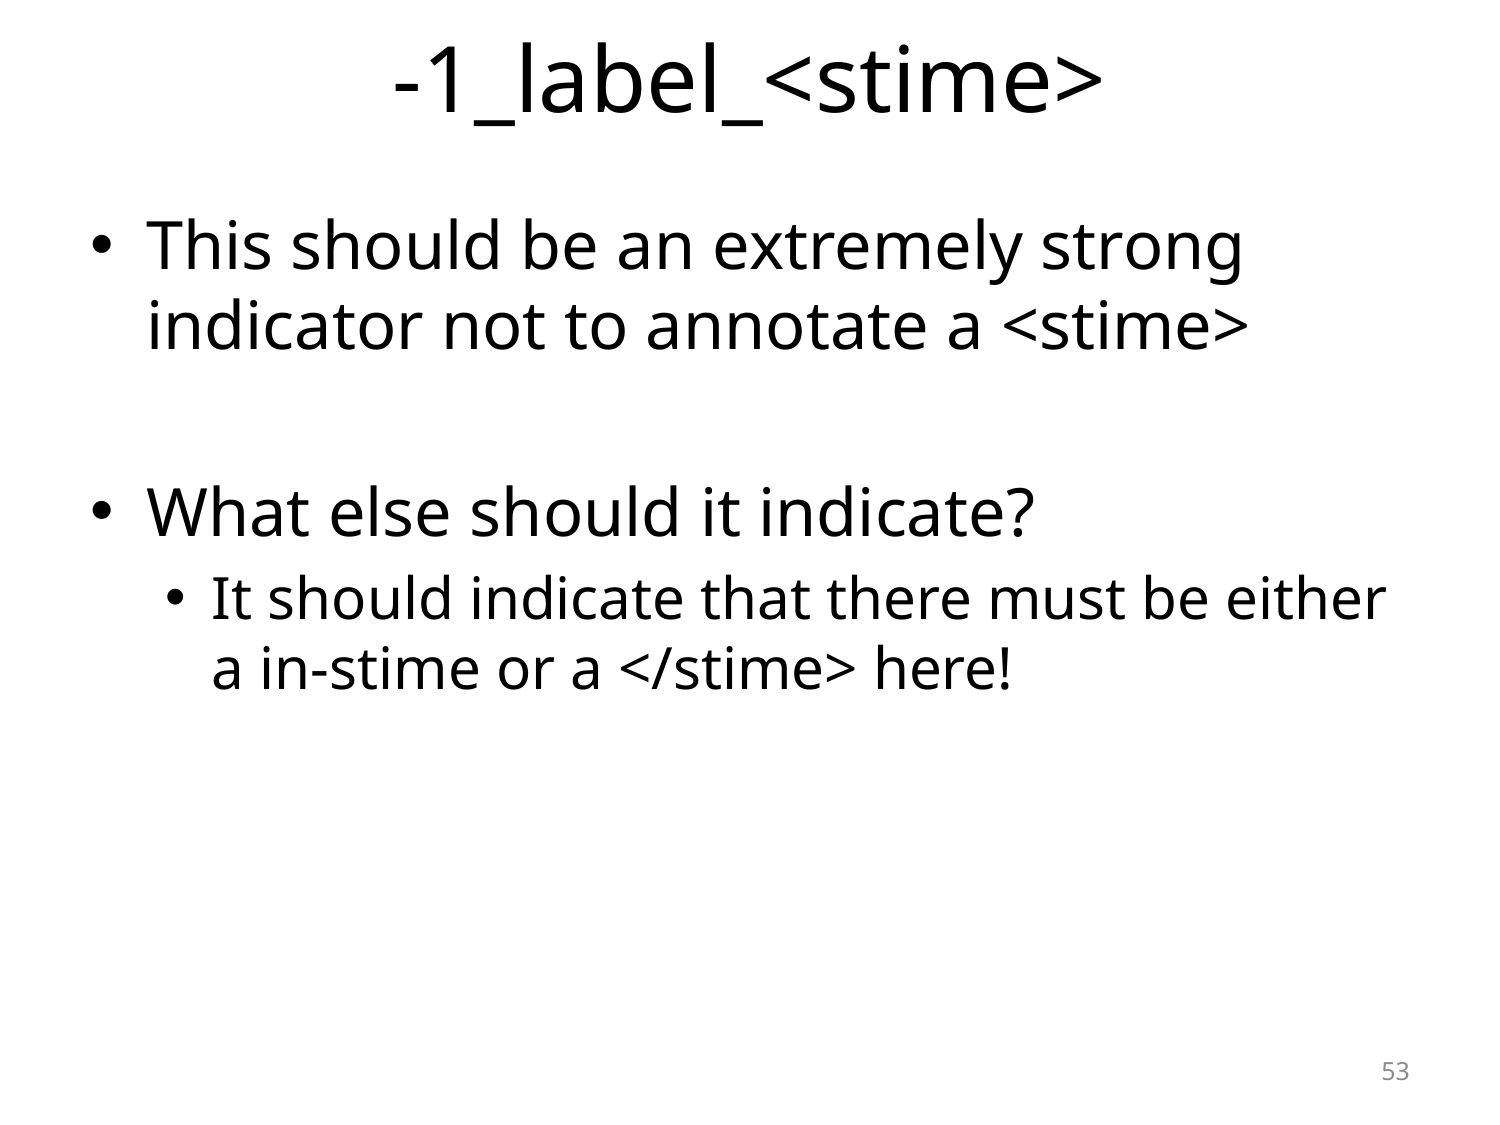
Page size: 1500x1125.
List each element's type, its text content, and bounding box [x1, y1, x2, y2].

list This should be an extremely strong indicator not to annotate a <stime> What else should it indicate? It should indicate that there must be either a in-stime or a </stime> here! [75, 195, 1425, 1011]
title -1_label_<stime> [75, 0, 1425, 152]
slide_number 53 [1074, 1042, 1425, 1103]
